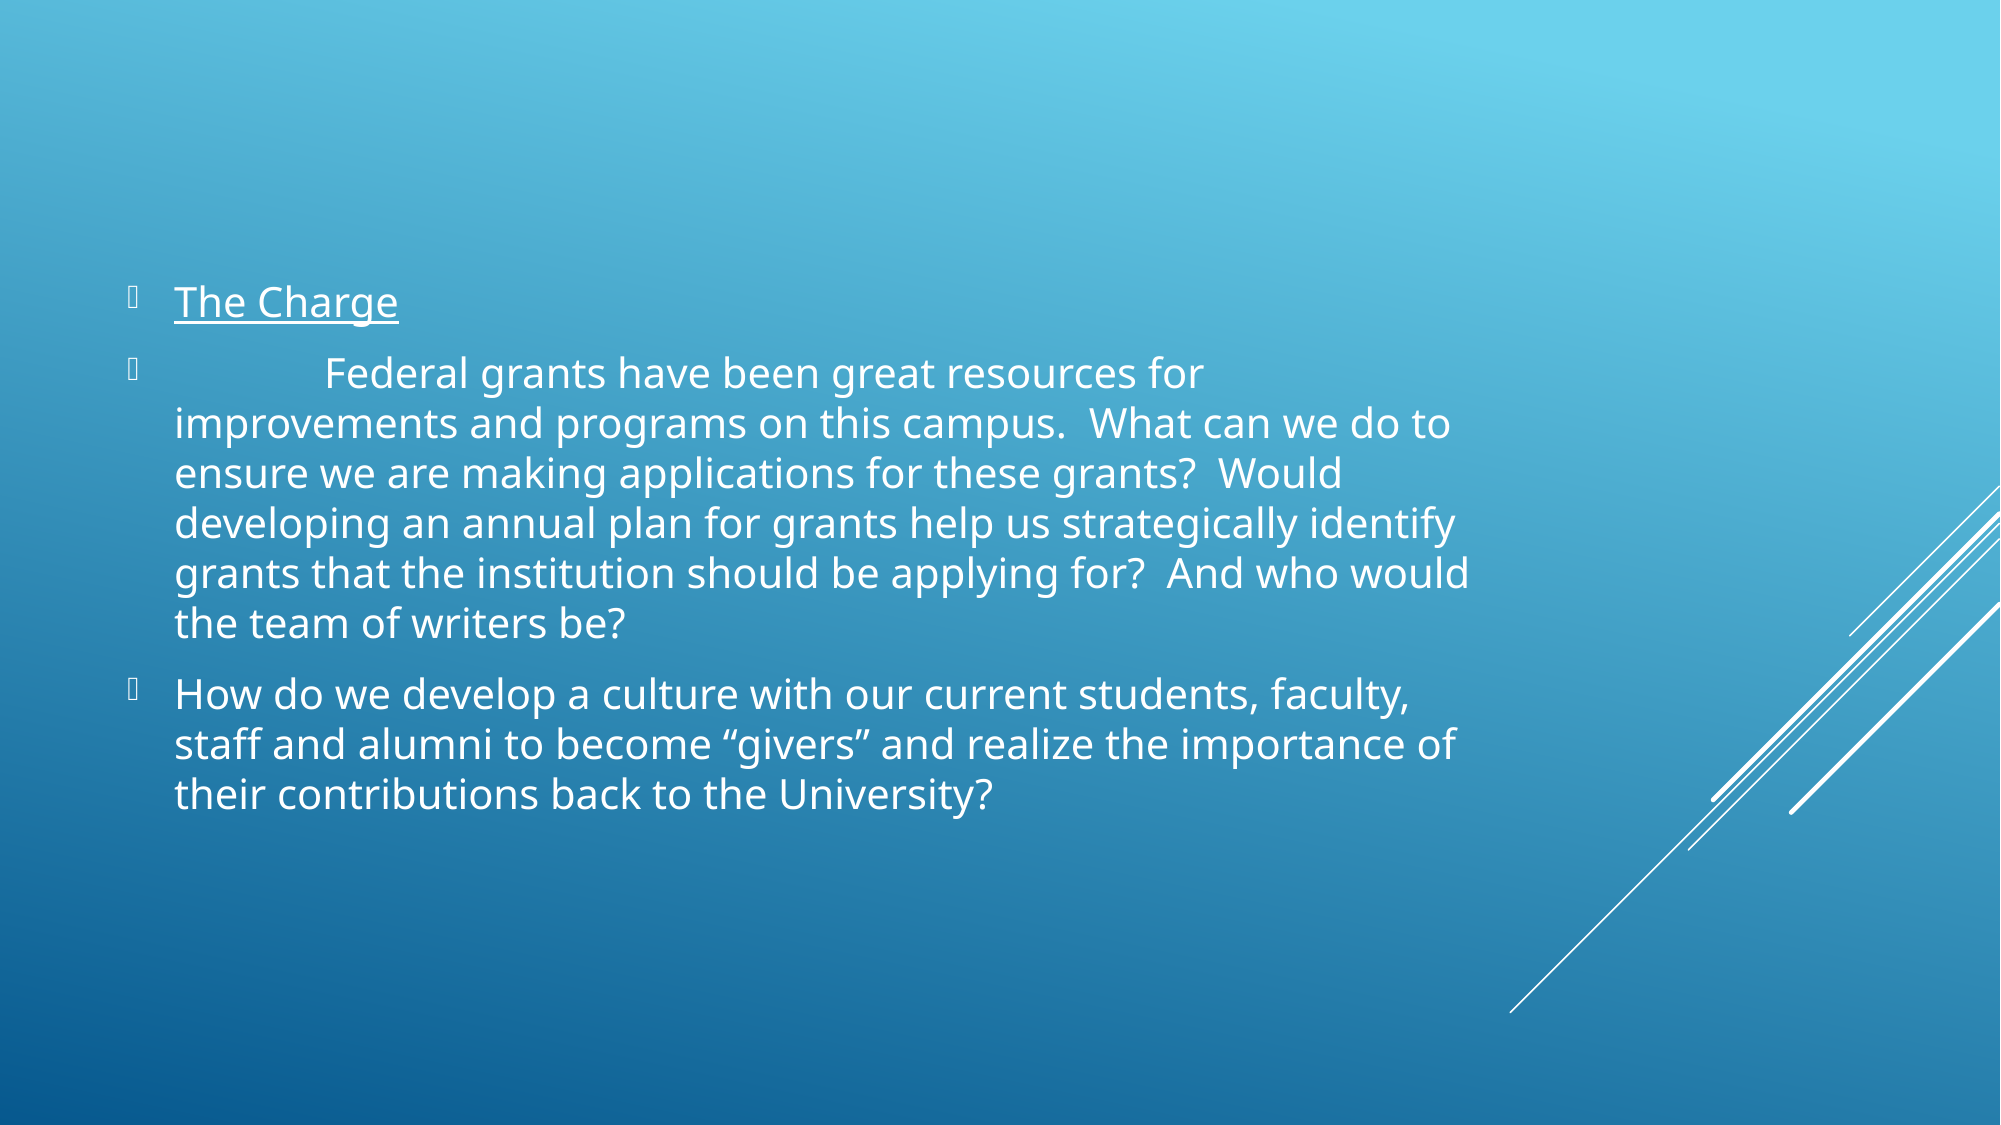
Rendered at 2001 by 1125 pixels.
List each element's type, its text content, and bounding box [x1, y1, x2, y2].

list The Charge Federal grants have been great resources for improvements and programs on this campus. What can we do to ensure we are making applications for these grants? Would developing an annual plan for grants help us strategically identify grants that the institution should be applying for? And who would the team of writers be? How do we develop a culture with our current students, faculty, staff and alumni to become “givers” and realize the importance of their contributions back to the University? [112, 112, 1513, 1053]
